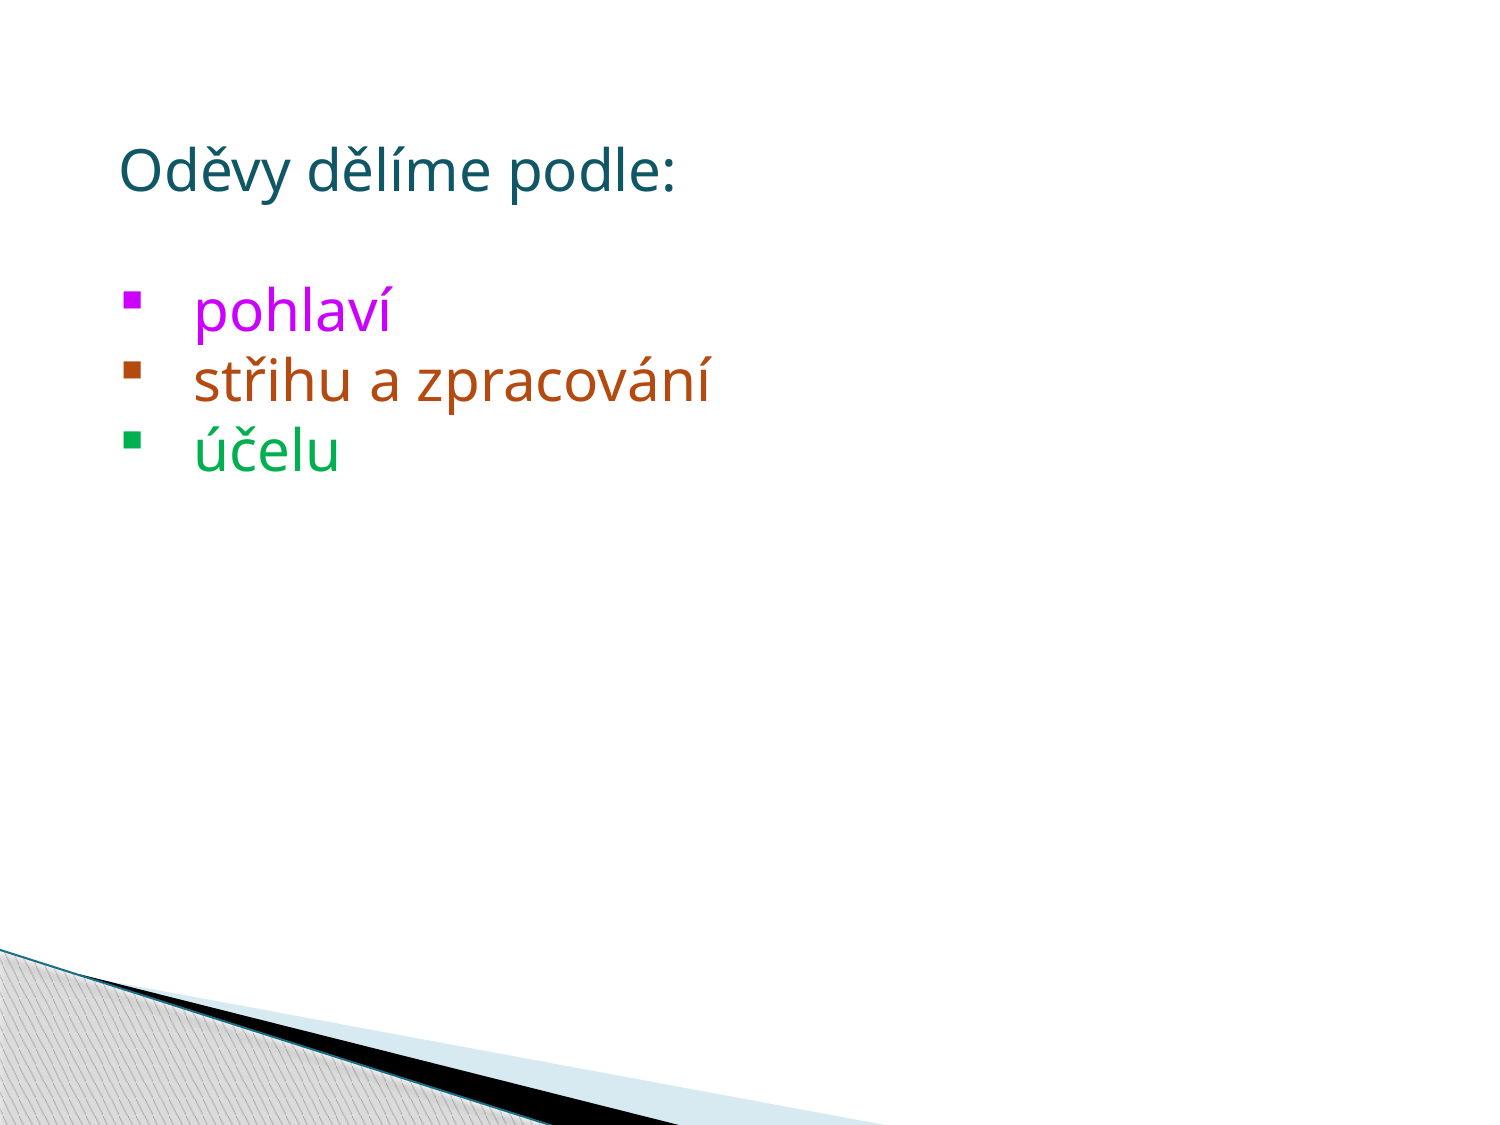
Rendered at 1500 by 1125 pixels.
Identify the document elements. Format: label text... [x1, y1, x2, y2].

text_box Oděvy dělíme podle: pohlaví střihu a zpracování účelu [103, 125, 727, 560]
